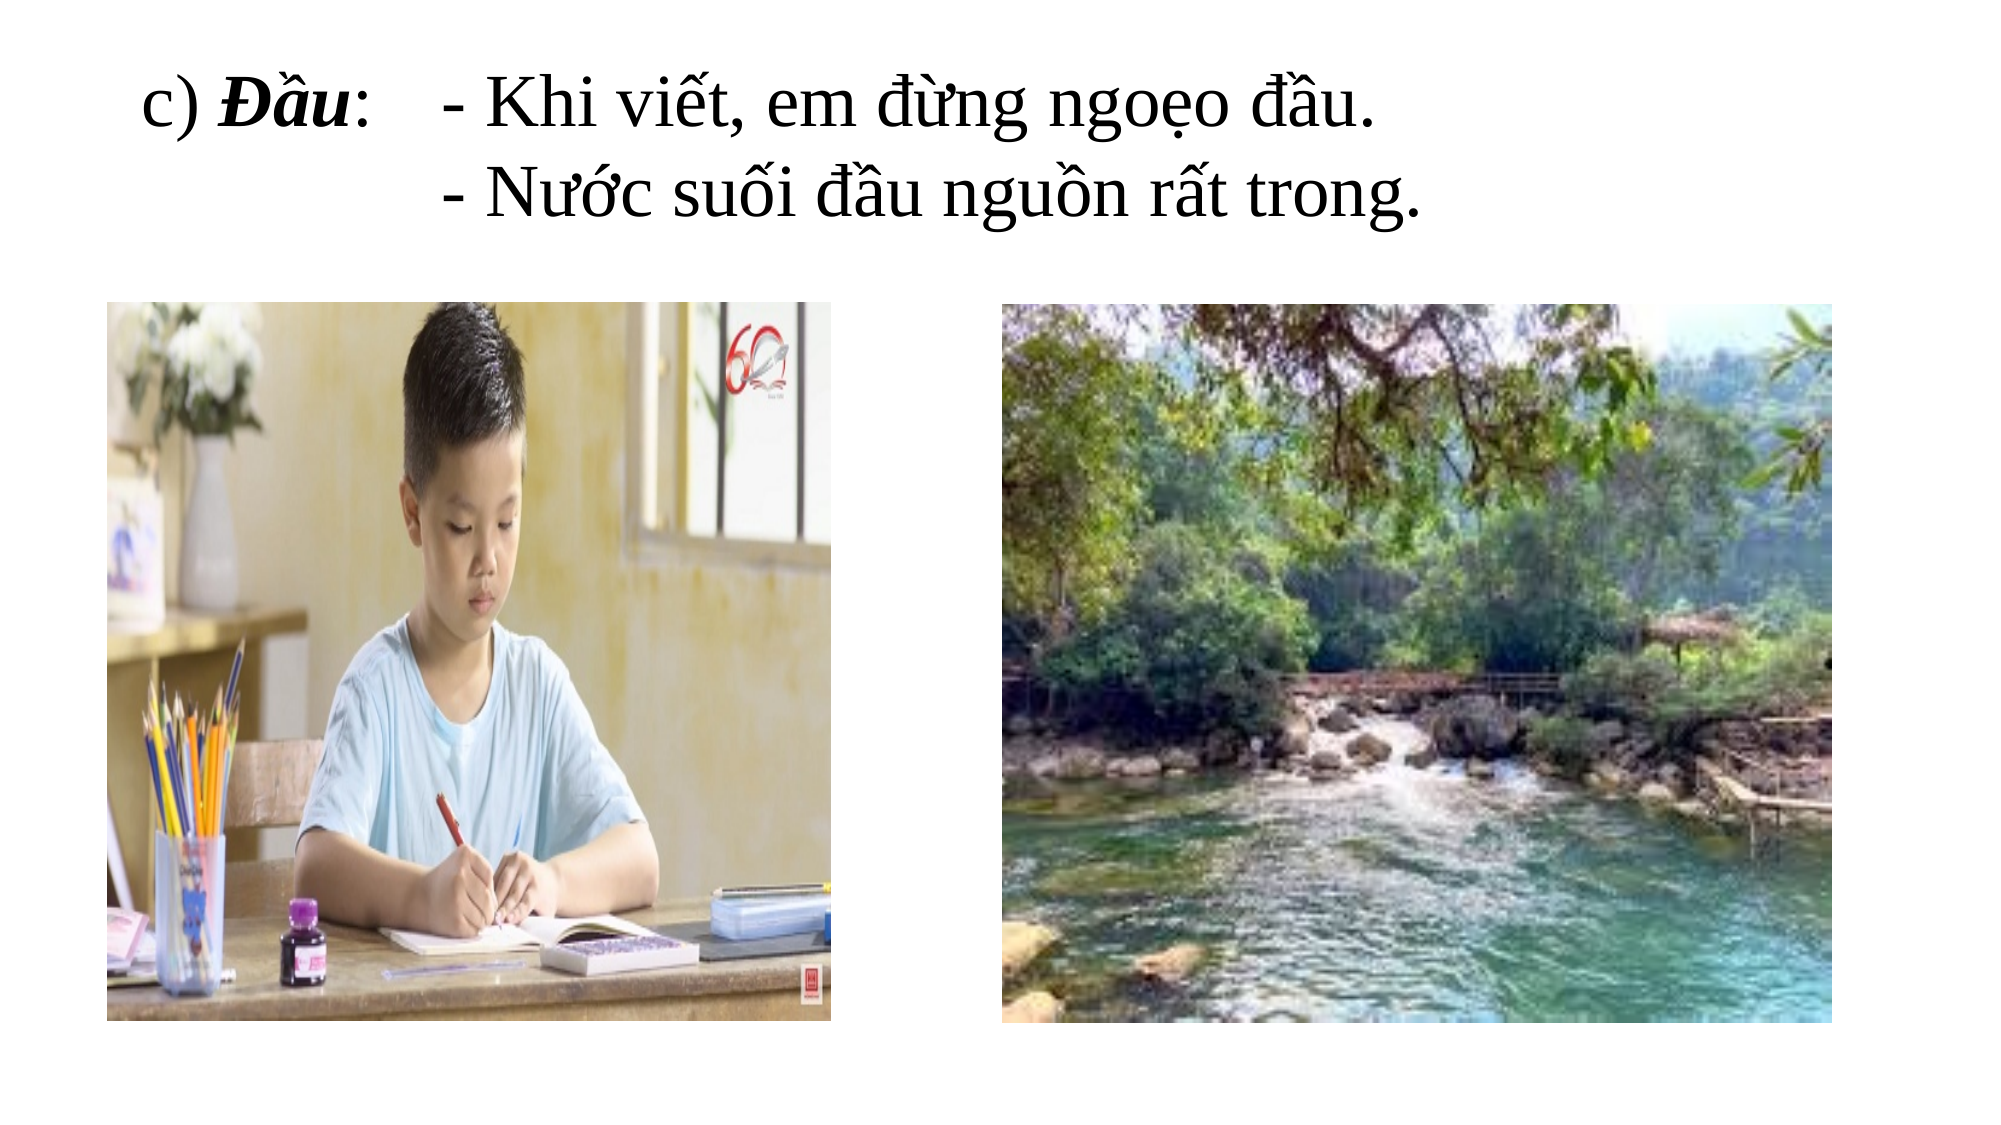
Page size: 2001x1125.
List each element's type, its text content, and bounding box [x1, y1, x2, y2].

picture [1002, 304, 1832, 1023]
text_box c) Đầu: - Khi viết, em đừng ngoẹo đầu. - Nước suối đầu nguồn rất trong. [127, 43, 1534, 239]
picture [107, 302, 831, 1021]
